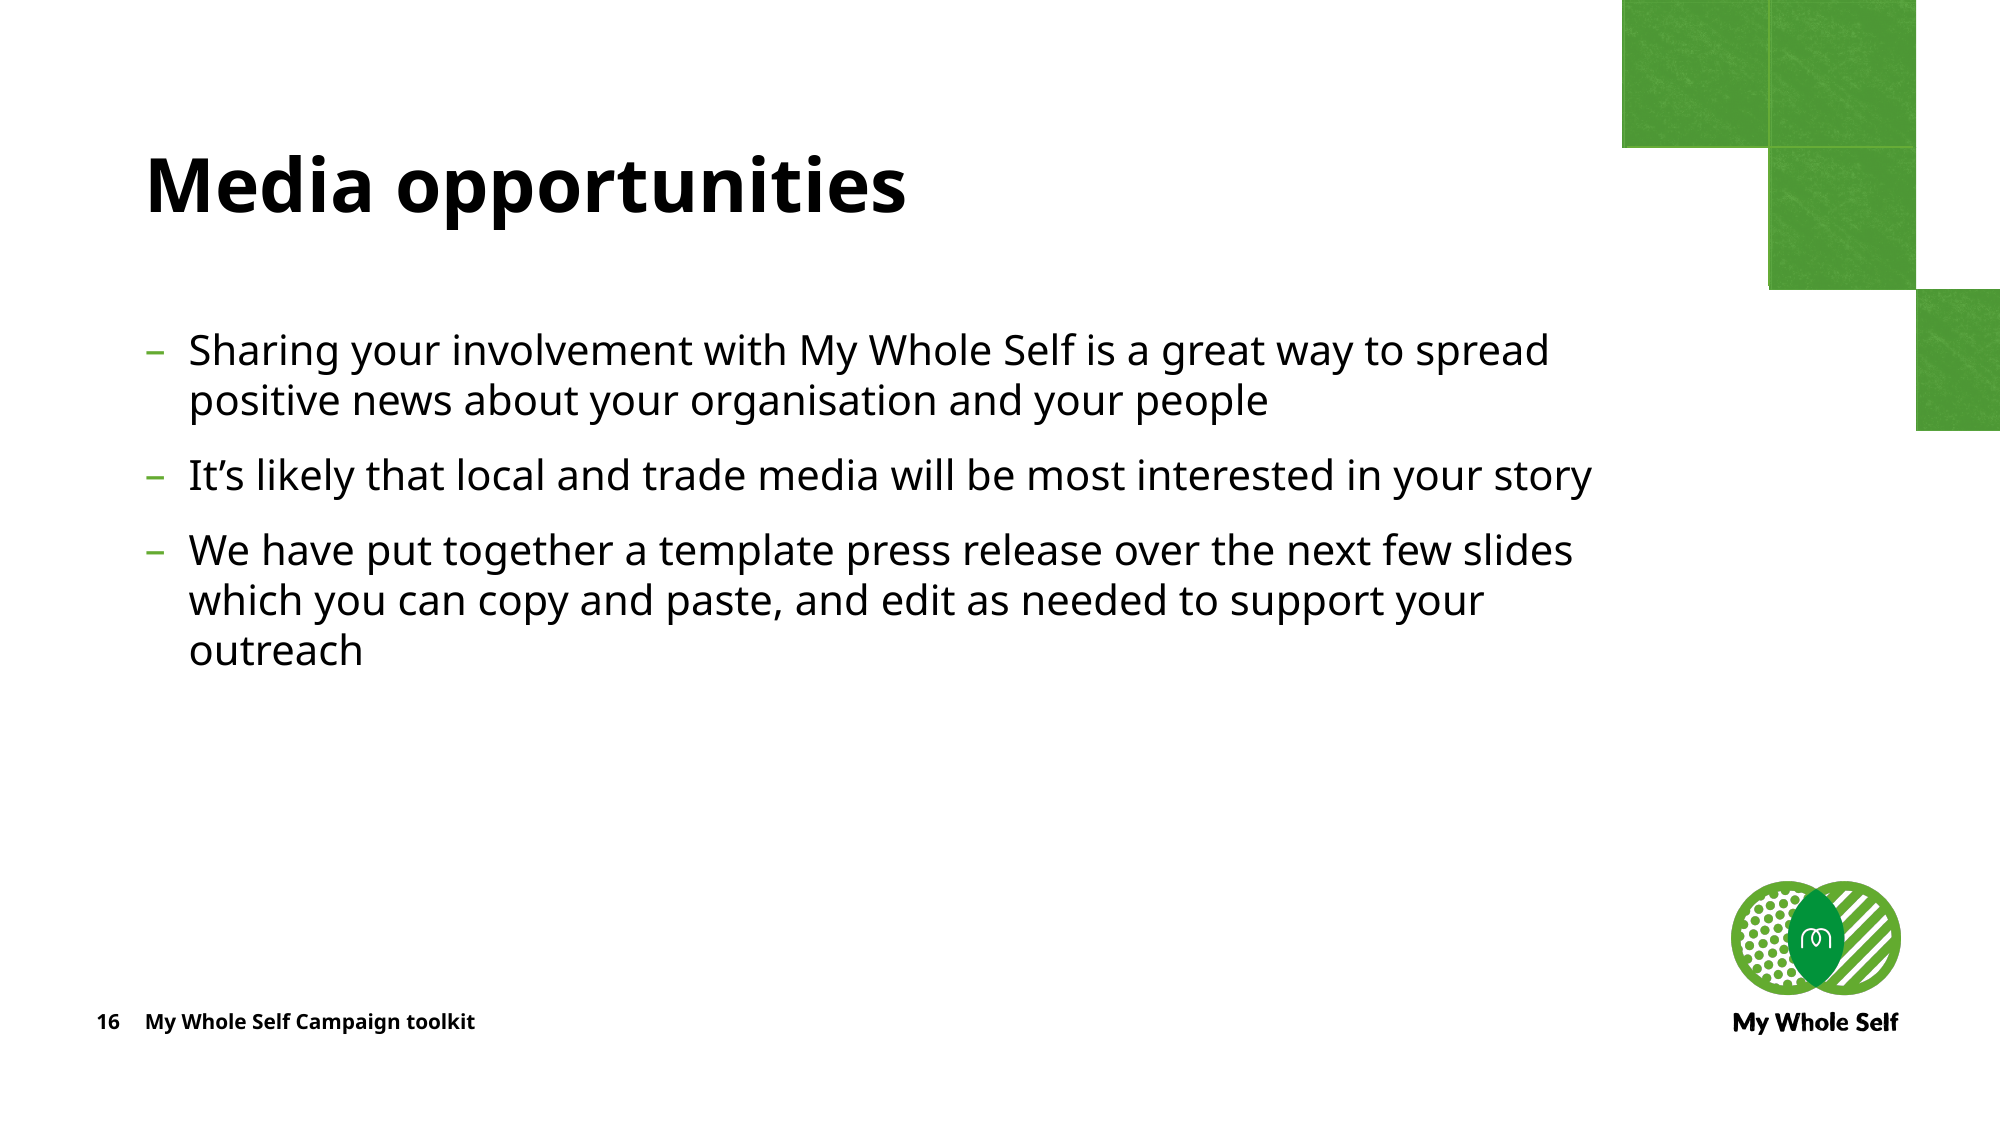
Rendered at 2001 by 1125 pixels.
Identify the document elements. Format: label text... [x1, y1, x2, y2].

slide_number 16 [71, 1002, 146, 1043]
title Media opportunities [145, 147, 1665, 311]
picture [1769, 0, 2000, 431]
picture [1622, 0, 1768, 147]
picture [1731, 881, 1901, 1035]
footer My Whole Self Campaign toolkit [146, 1002, 1178, 1043]
text_box Sharing your involvement with My Whole Self is a great way to spread positive news about your organisation and your people It’s likely that local and trade media will be most interested in your story We have put together a template press release over the next few slides which you can copy and paste, and edit as needed to support your outreach [145, 323, 1624, 978]
